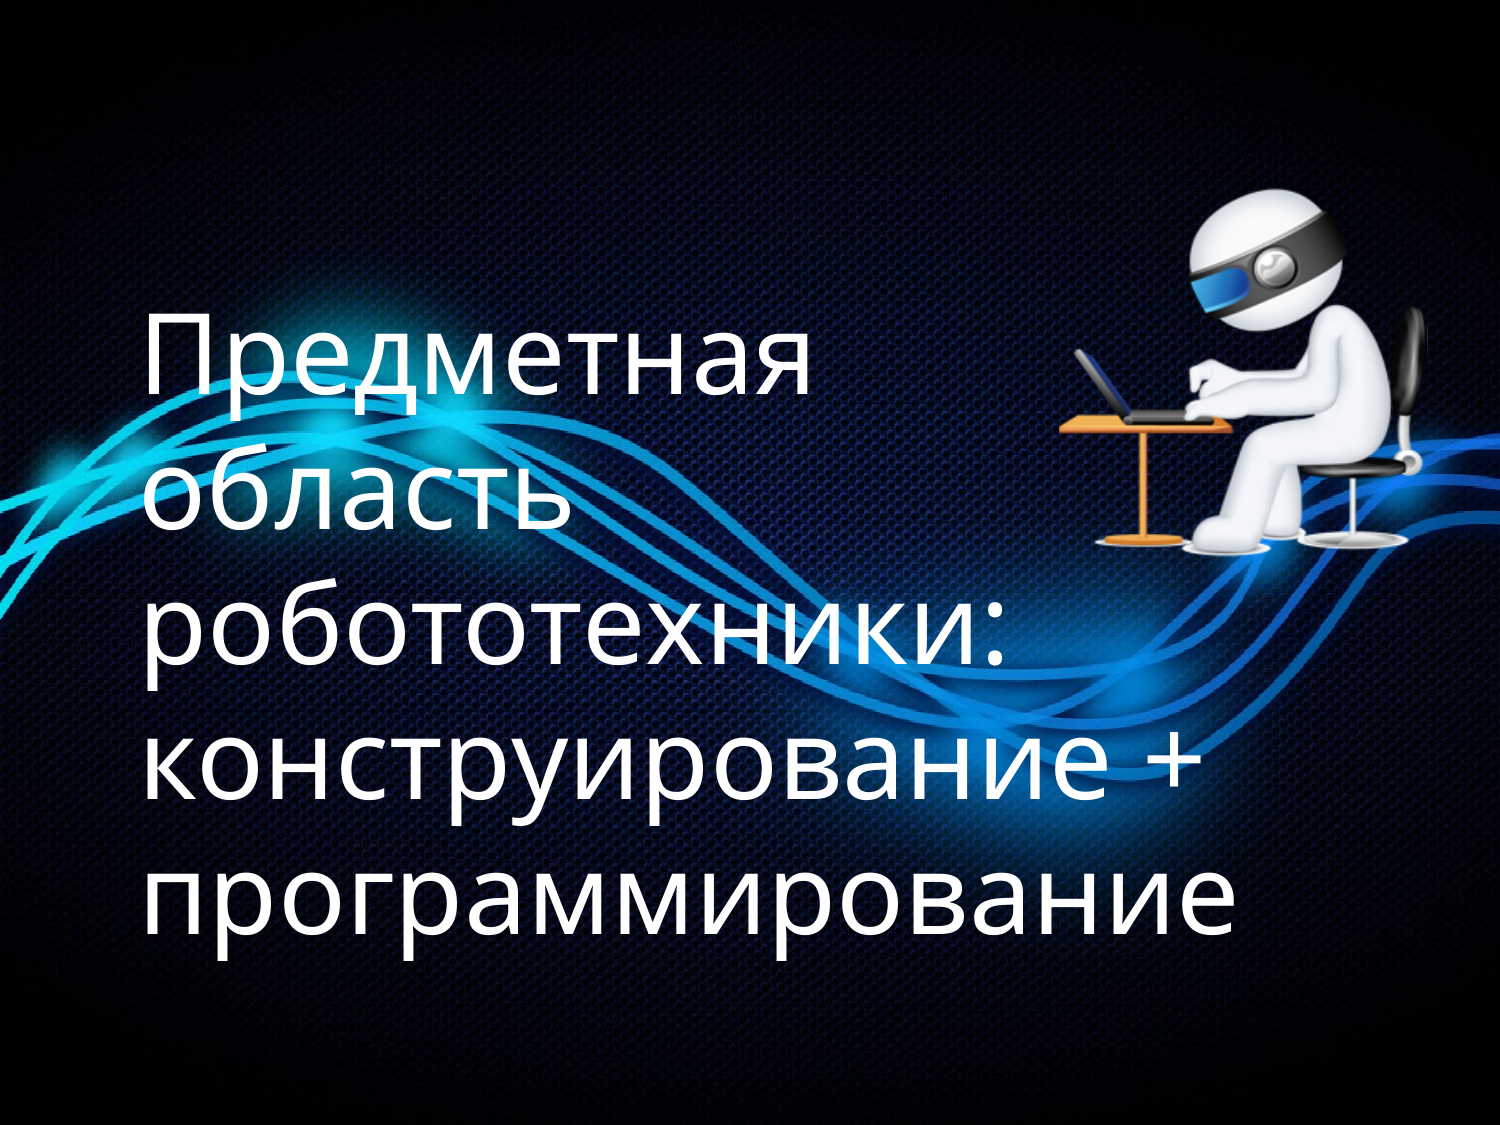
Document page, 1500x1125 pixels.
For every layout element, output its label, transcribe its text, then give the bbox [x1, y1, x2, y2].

text_box Предметная область робототехники: конструирование + программирование [123, 274, 1376, 965]
picture [0, 0, 1500, 1125]
